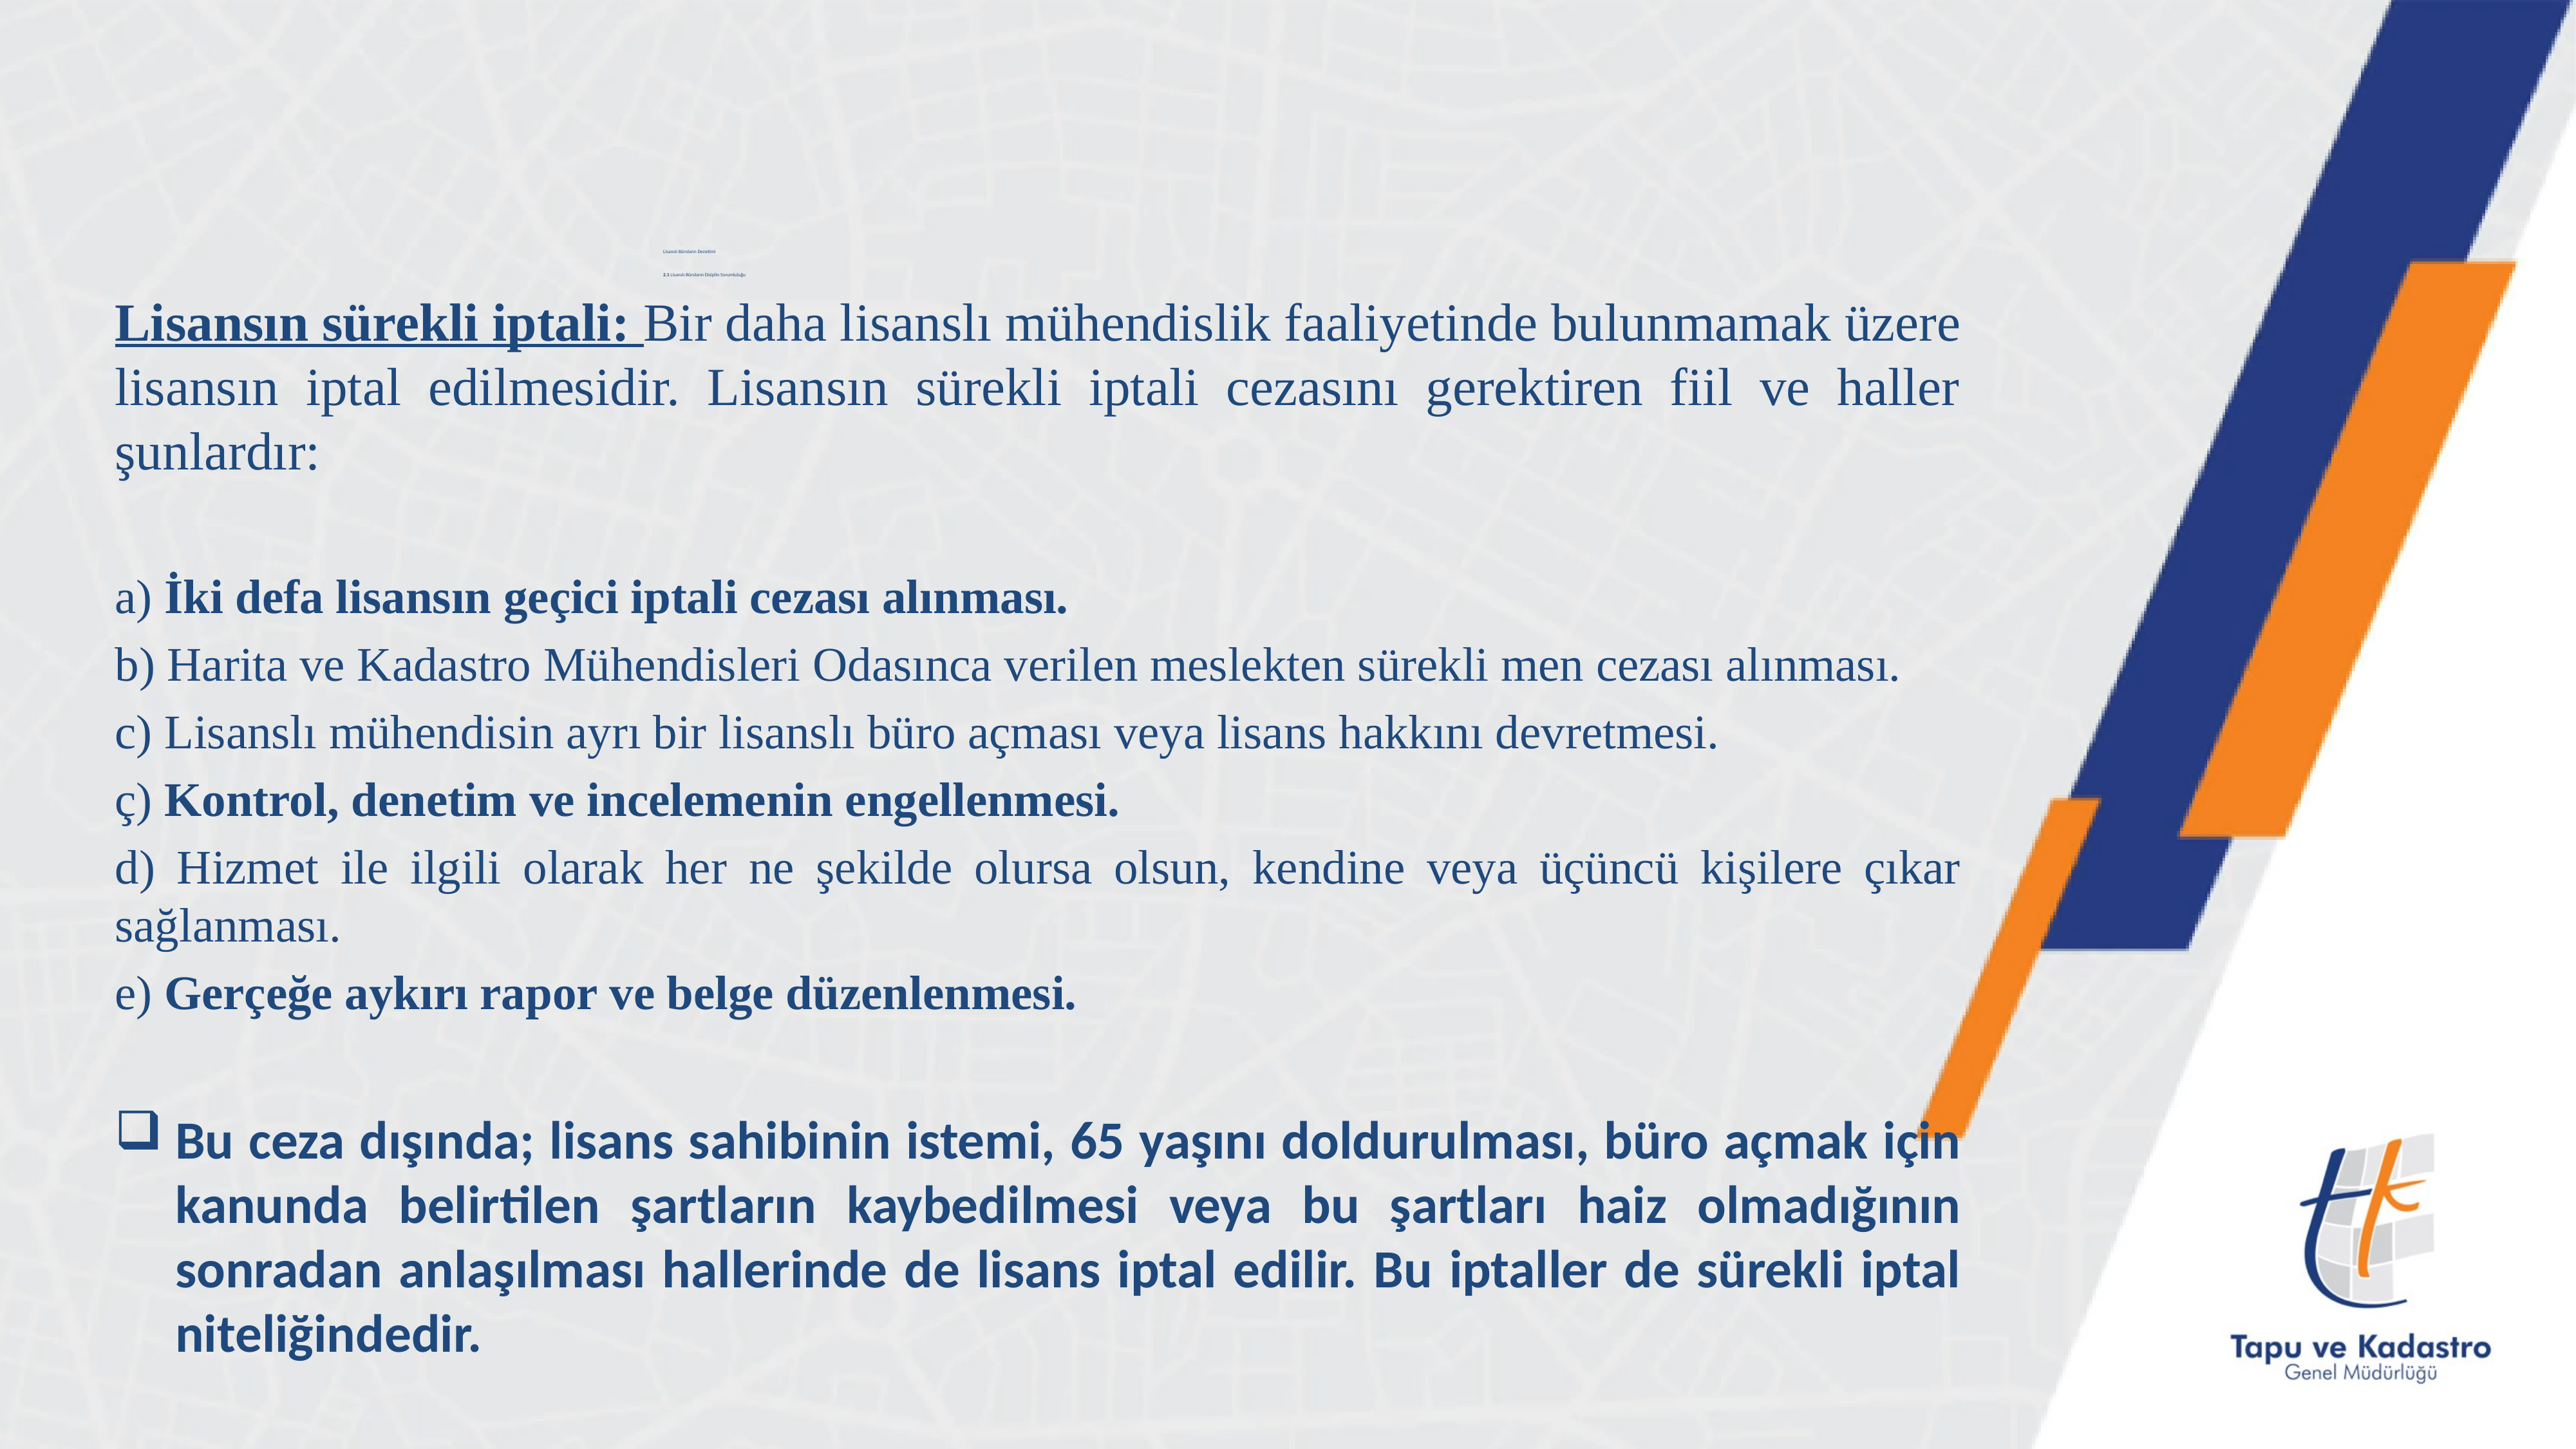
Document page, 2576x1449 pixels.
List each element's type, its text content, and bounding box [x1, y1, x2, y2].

picture [0, 0, 2576, 1449]
title Lisanslı Büroların Denetimi 2.1 Lisanslı Büroların Disiplin Sorumluluğu [640, 219, 2576, 348]
